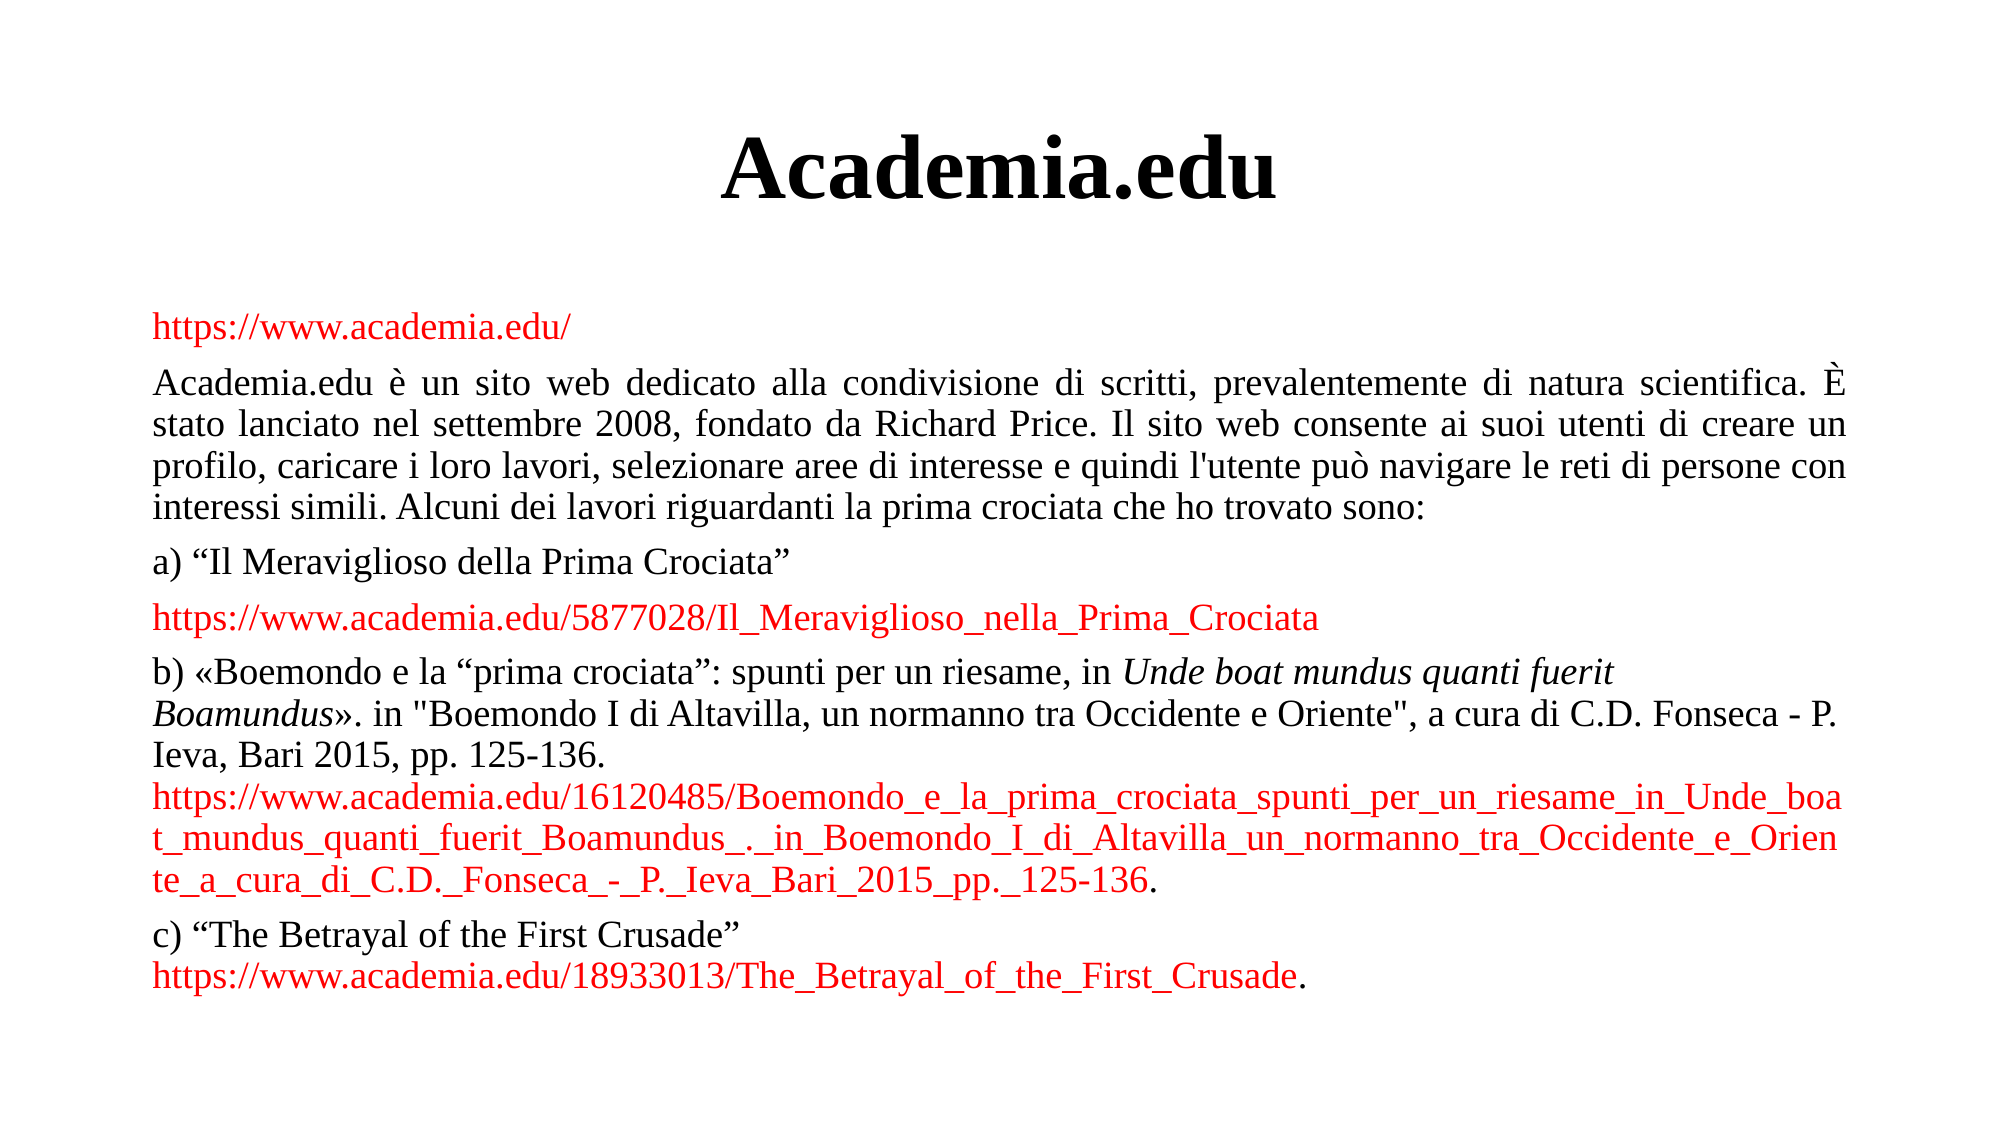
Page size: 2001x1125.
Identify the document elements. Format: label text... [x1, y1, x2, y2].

title Academia.edu [137, 59, 1863, 278]
list https://www.academia.edu/ Academia.edu è un sito web dedicato alla condivisione di scritti, prevalentemente di natura scientifica. È stato lanciato nel settembre 2008, fondato da Richard Price. Il sito web consente ai suoi utenti di creare un profilo, caricare i loro lavori, selezionare aree di interesse e quindi l'utente può navigare le reti di persone con interessi simili. Alcuni dei lavori riguardanti la prima crociata che ho trovato sono: a) “Il Meraviglioso della Prima Crociata” https://www.academia.edu/5877028/Il_Meraviglioso_nella_Prima_Crociata b) «Boemondo e la “prima crociata”: spunti per un riesame, in Unde boat mundus quanti fuerit Boamundus». in "Boemondo I di Altavilla, un normanno tra Occidente e Oriente", a cura di C.D. Fonseca - P. Ieva, Bari 2015, pp. 125-136. https://www.academia.edu/16120485/Boemondo_e_la_prima_crociata_spunti_per_un_riesame_in_Unde_boat_mundus_quanti_fuerit_Boamundus_._in_Boemondo_I_di_Altavilla_un_normanno_tra_Occidente_e_Oriente_a_cura_di_C.D._Fonseca_-_P._Ieva_Bari_2015_pp._125-136. c) “The Betrayal of the First Crusade” https://www.academia.edu/18933013/The_Betrayal_of_the_First_Crusade. [137, 299, 1863, 1014]
